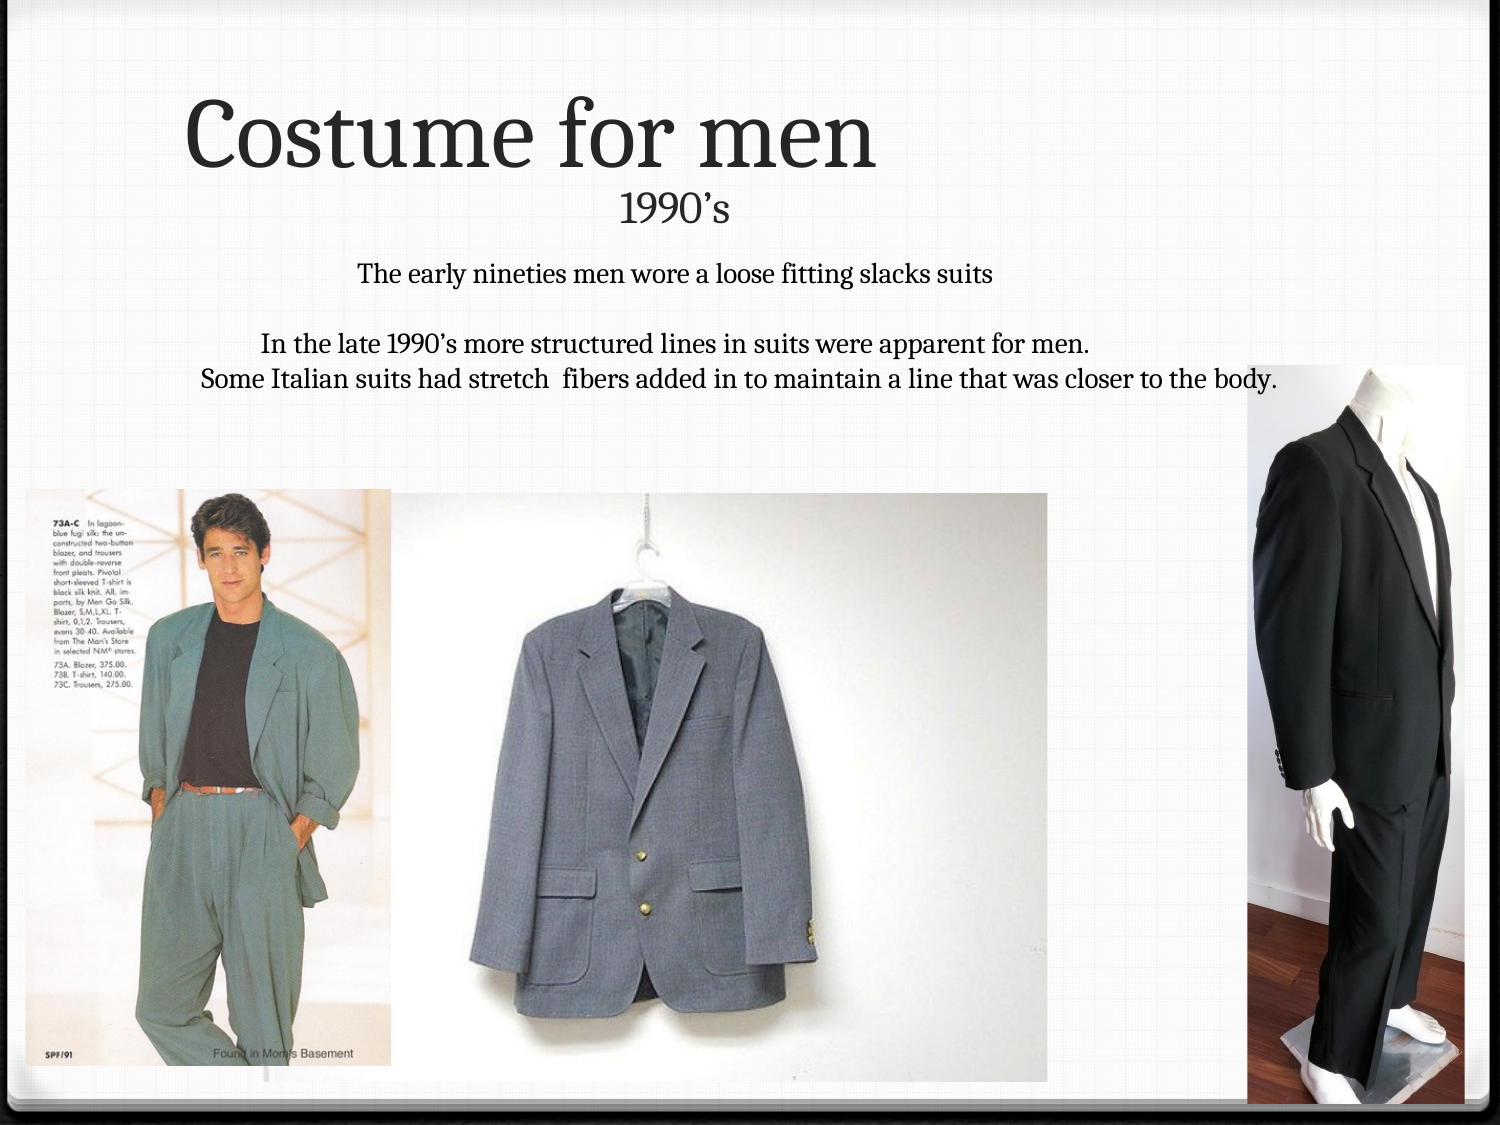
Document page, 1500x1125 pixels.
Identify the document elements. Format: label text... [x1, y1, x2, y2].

text_box [1247, 395, 1465, 1105]
text_box 1990’s The early nineties men wore a loose fitting slacks suits In the late 1990’s more structured lines in suits were apparent for men. Some Italian suits had stretch fibers added in to maintain a line that was closer to the body. [12, 177, 1465, 395]
text_box [25, 489, 392, 1066]
picture [0, 0, 1500, 1125]
text_box [262, 493, 1048, 1082]
title Costume for men [52, 41, 1448, 177]
